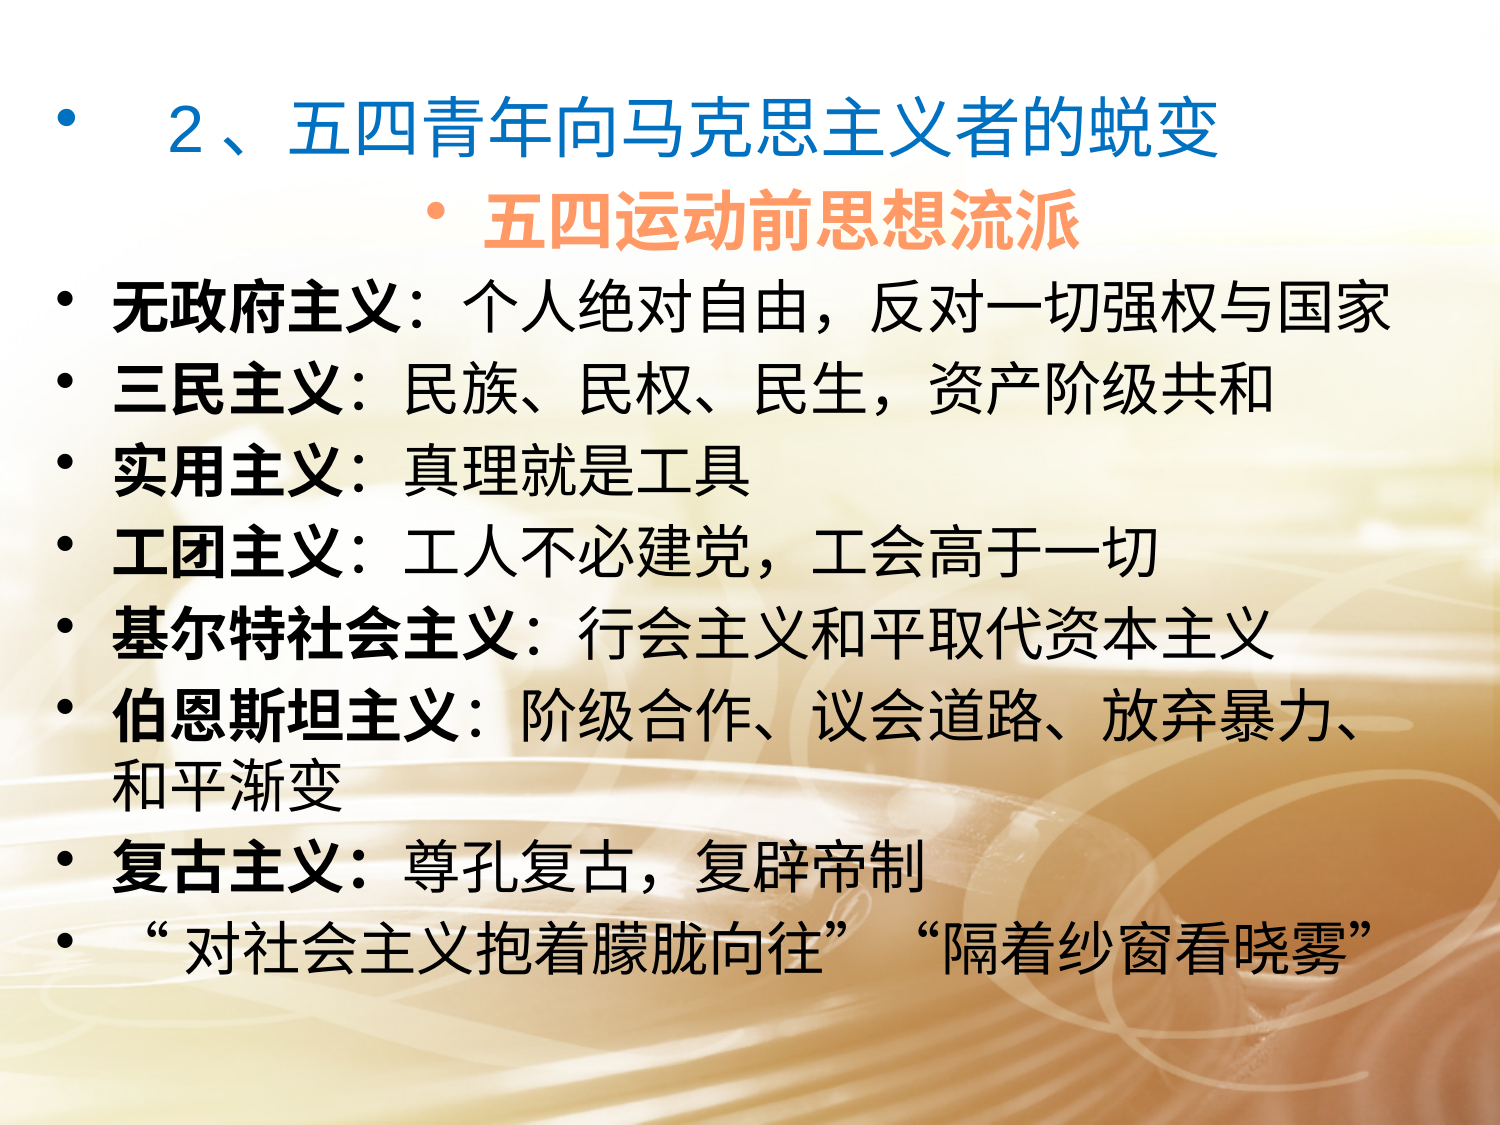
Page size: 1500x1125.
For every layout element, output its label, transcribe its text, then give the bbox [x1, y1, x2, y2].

picture [0, 0, 1500, 1125]
list 2、五四青年向马克思主义者的蜕变 五四运动前思想流派 无政府主义：个人绝对自由，反对一切强权与国家 三民主义：民族、民权、民生，资产阶级共和 实用主义：真理就是工具 工团主义：工人不必建党，工会高于一切 基尔特社会主义：行会主义和平取代资本主义 伯恩斯坦主义：阶级合作、议会道路、放弃暴力、和平渐变 复古主义：尊孔复古，复辟帝制 “对社会主义抱着朦胧向往”“隔着纱窗看晓雾” [40, 77, 1467, 999]
